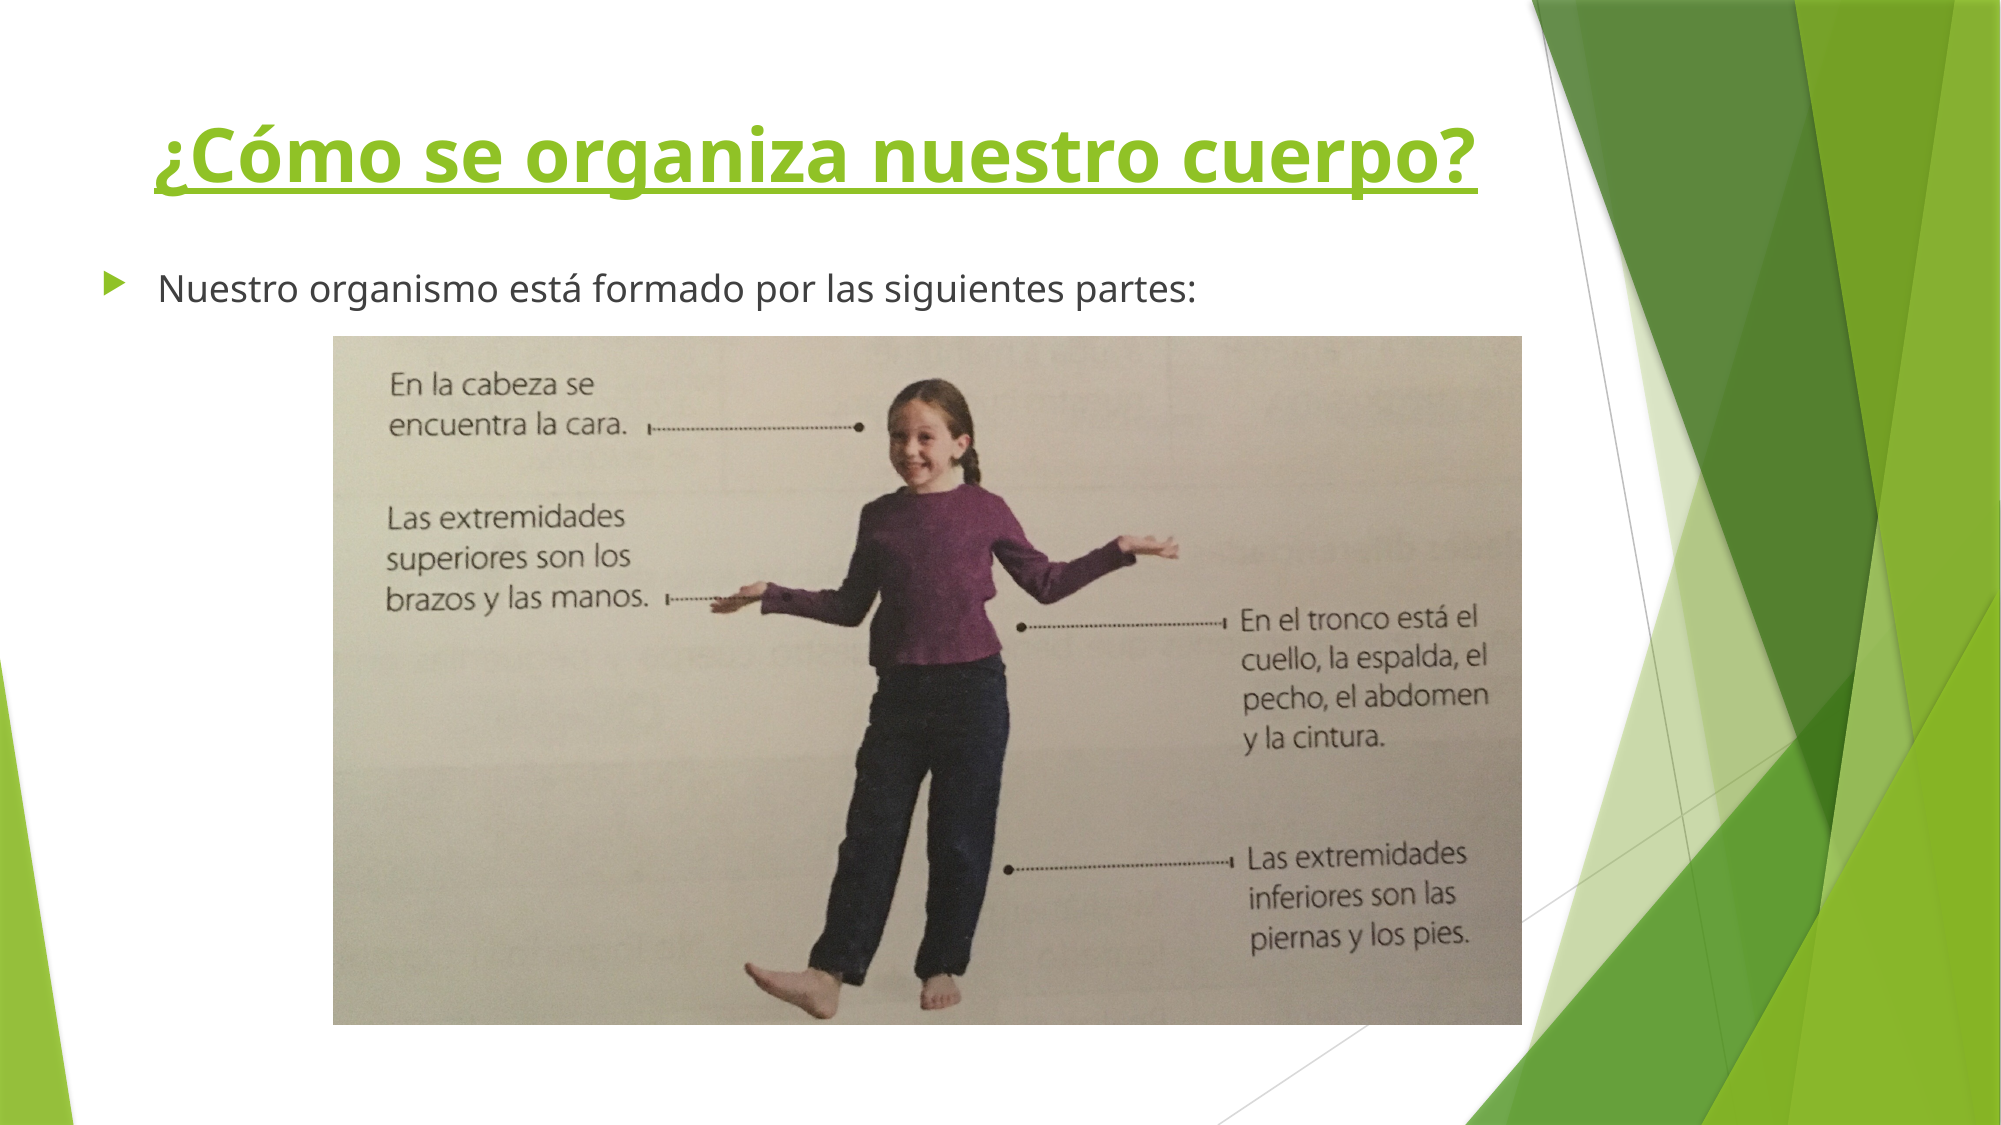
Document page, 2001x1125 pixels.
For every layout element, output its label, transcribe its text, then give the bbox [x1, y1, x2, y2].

list Nuestro organismo está formado por las siguientes partes: [86, 257, 1497, 357]
title ¿Cómo se organiza nuestro cuerpo? [111, 99, 1522, 219]
picture [332, 336, 1522, 1026]
